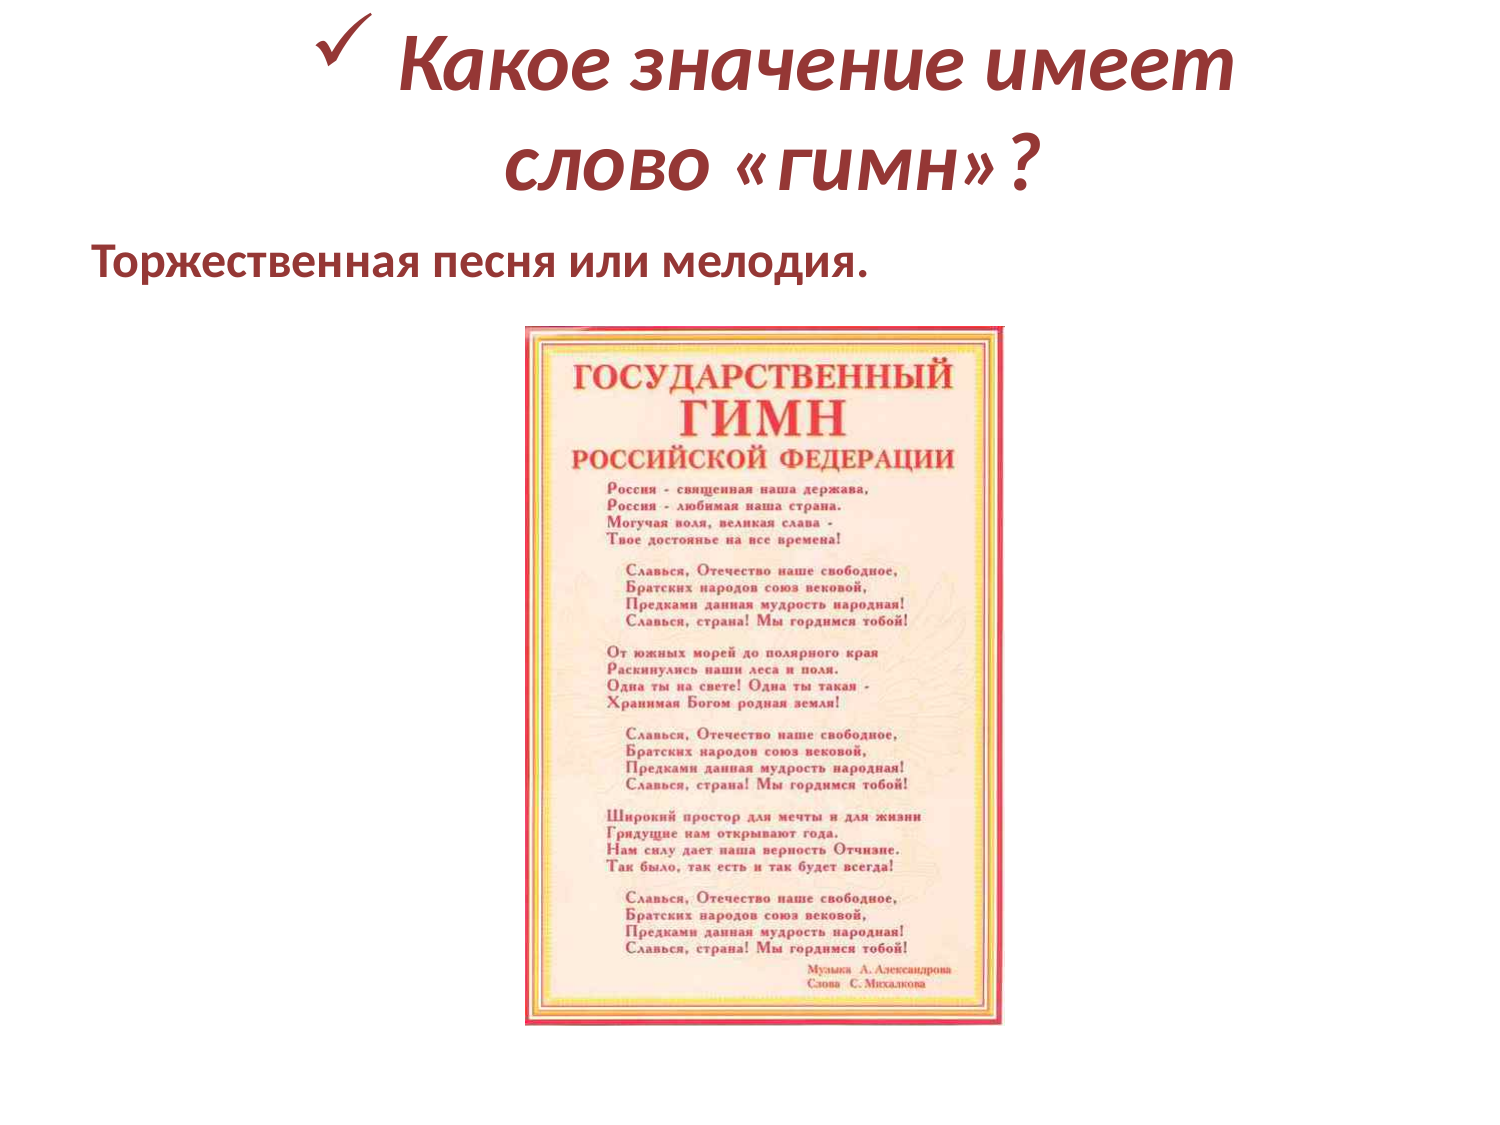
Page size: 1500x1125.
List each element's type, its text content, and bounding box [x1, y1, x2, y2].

text_box Торжественная песня или мелодия. [76, 219, 892, 295]
text_box Какое значение имеет слово «гимн»? [289, 0, 1258, 215]
picture [525, 325, 1005, 1026]
